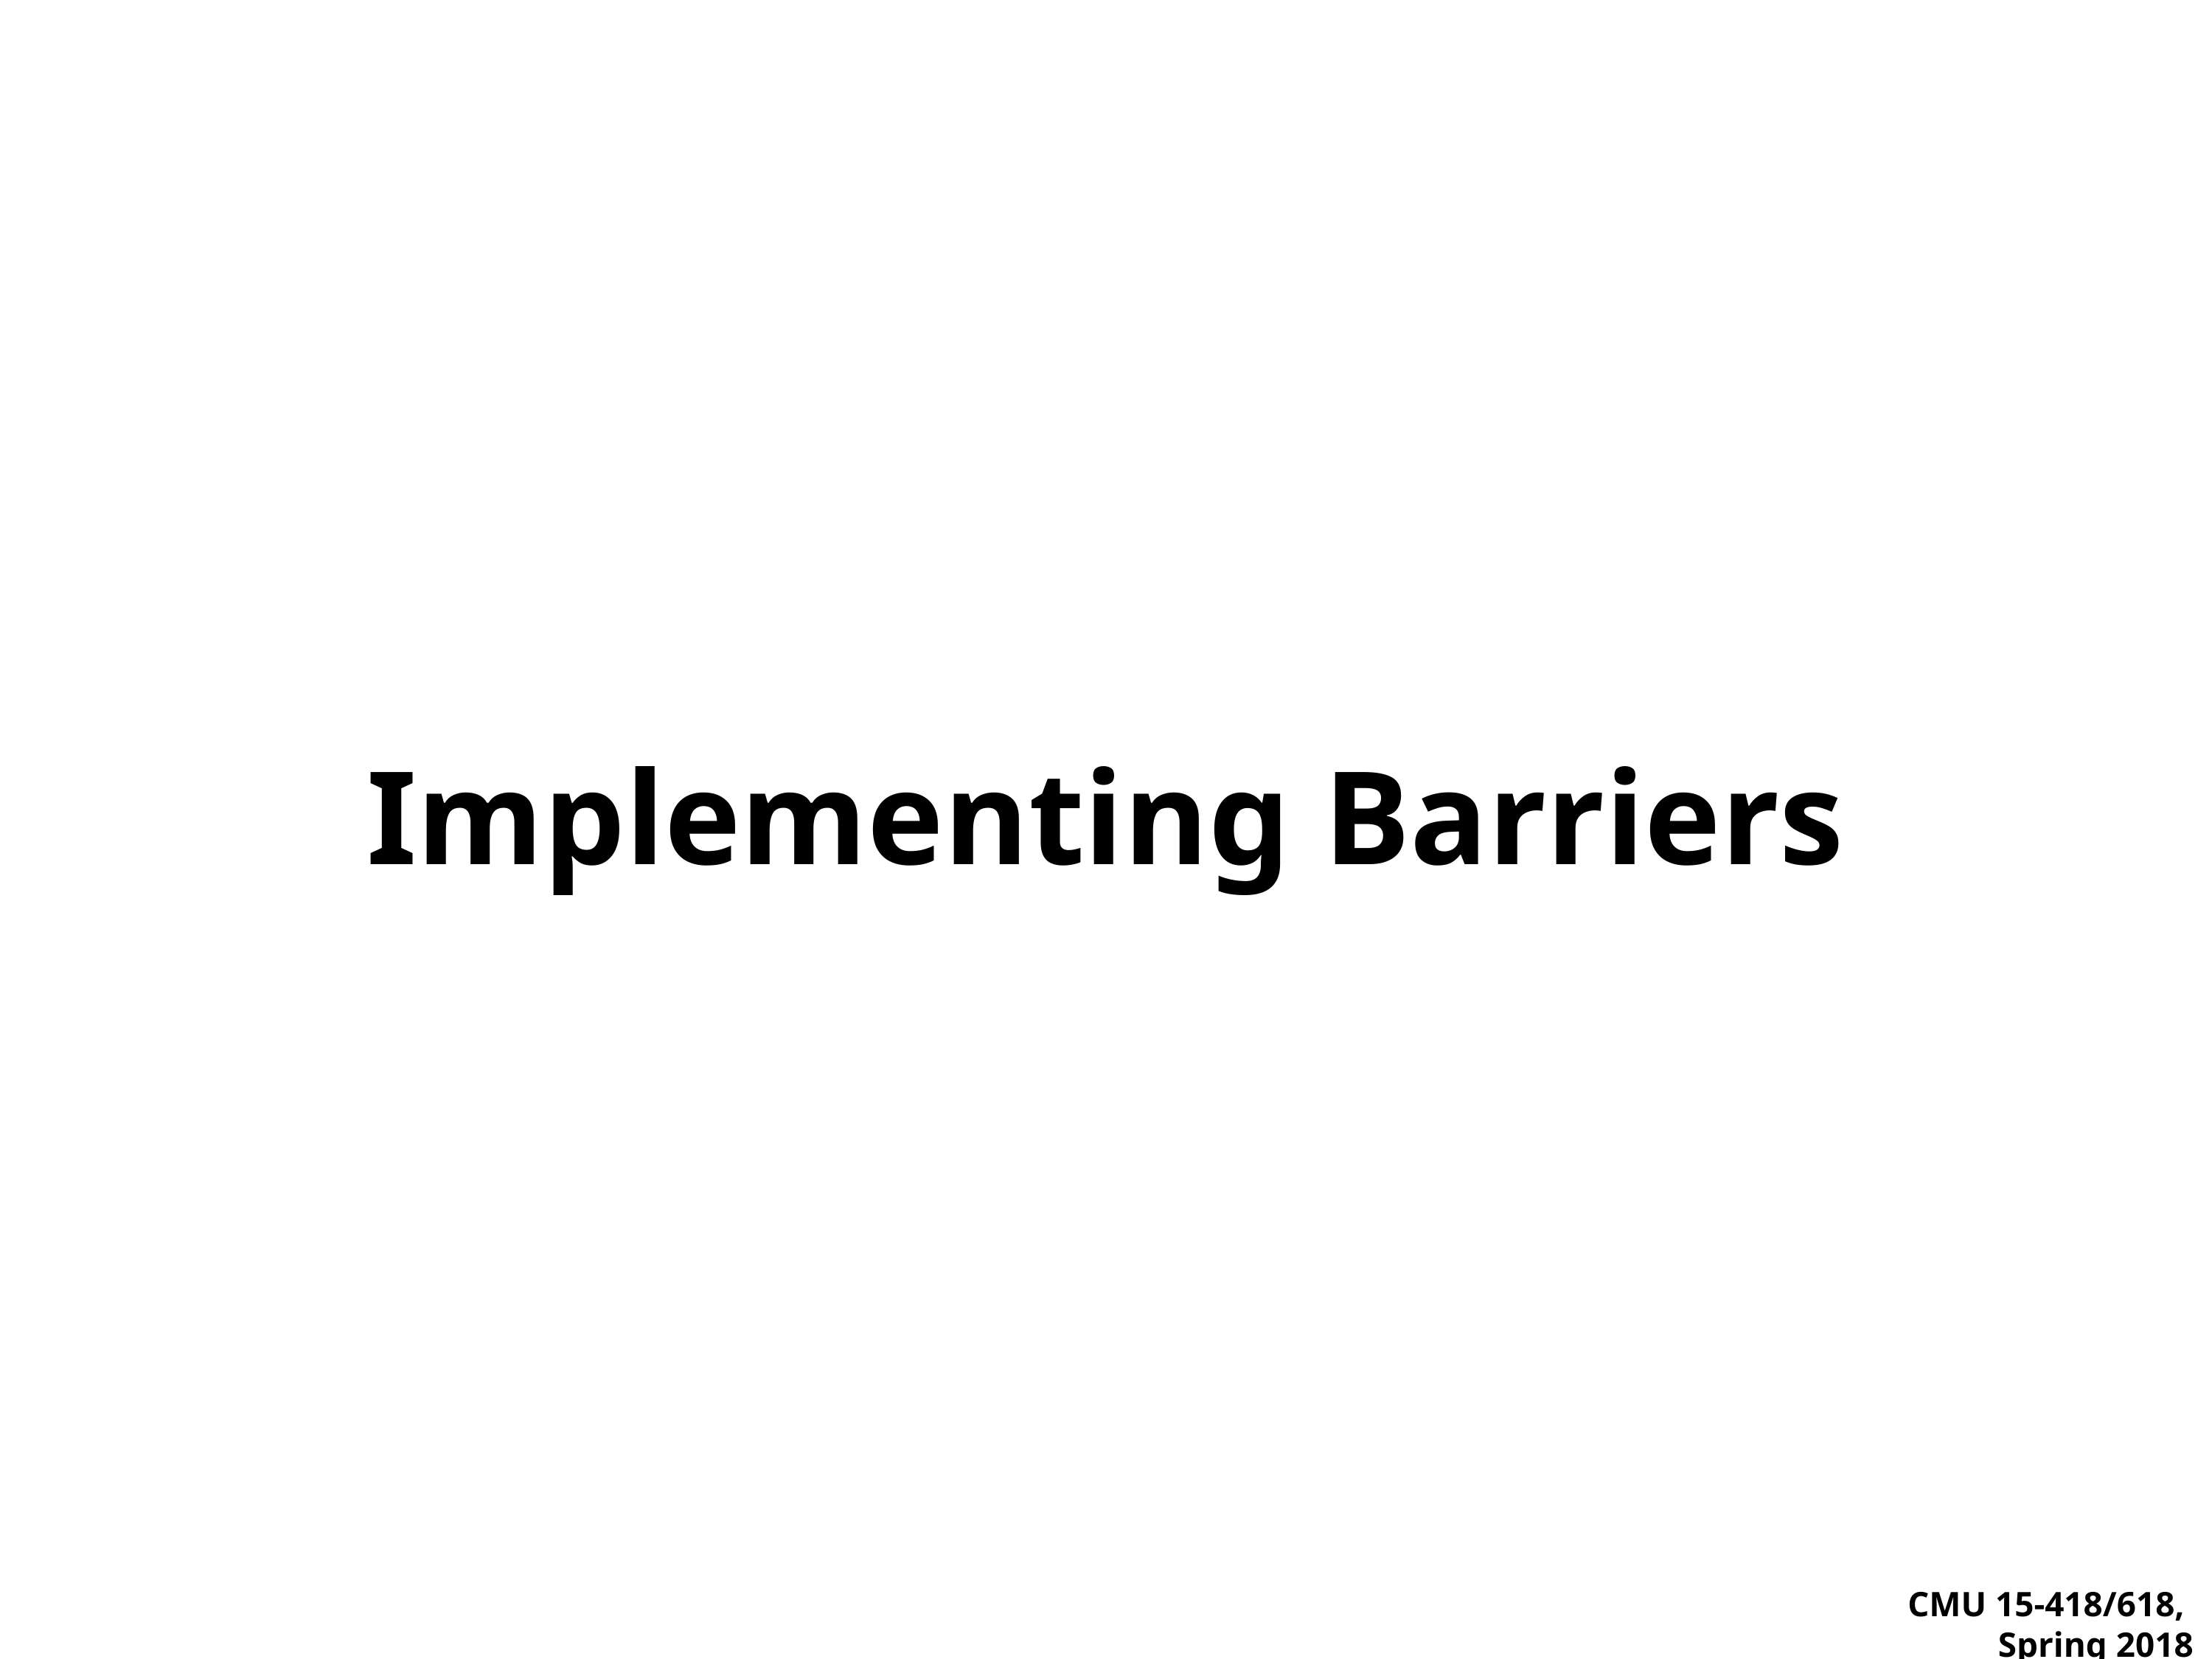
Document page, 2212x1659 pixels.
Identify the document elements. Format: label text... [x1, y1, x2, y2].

title Implementing Barriers [128, 729, 2084, 866]
